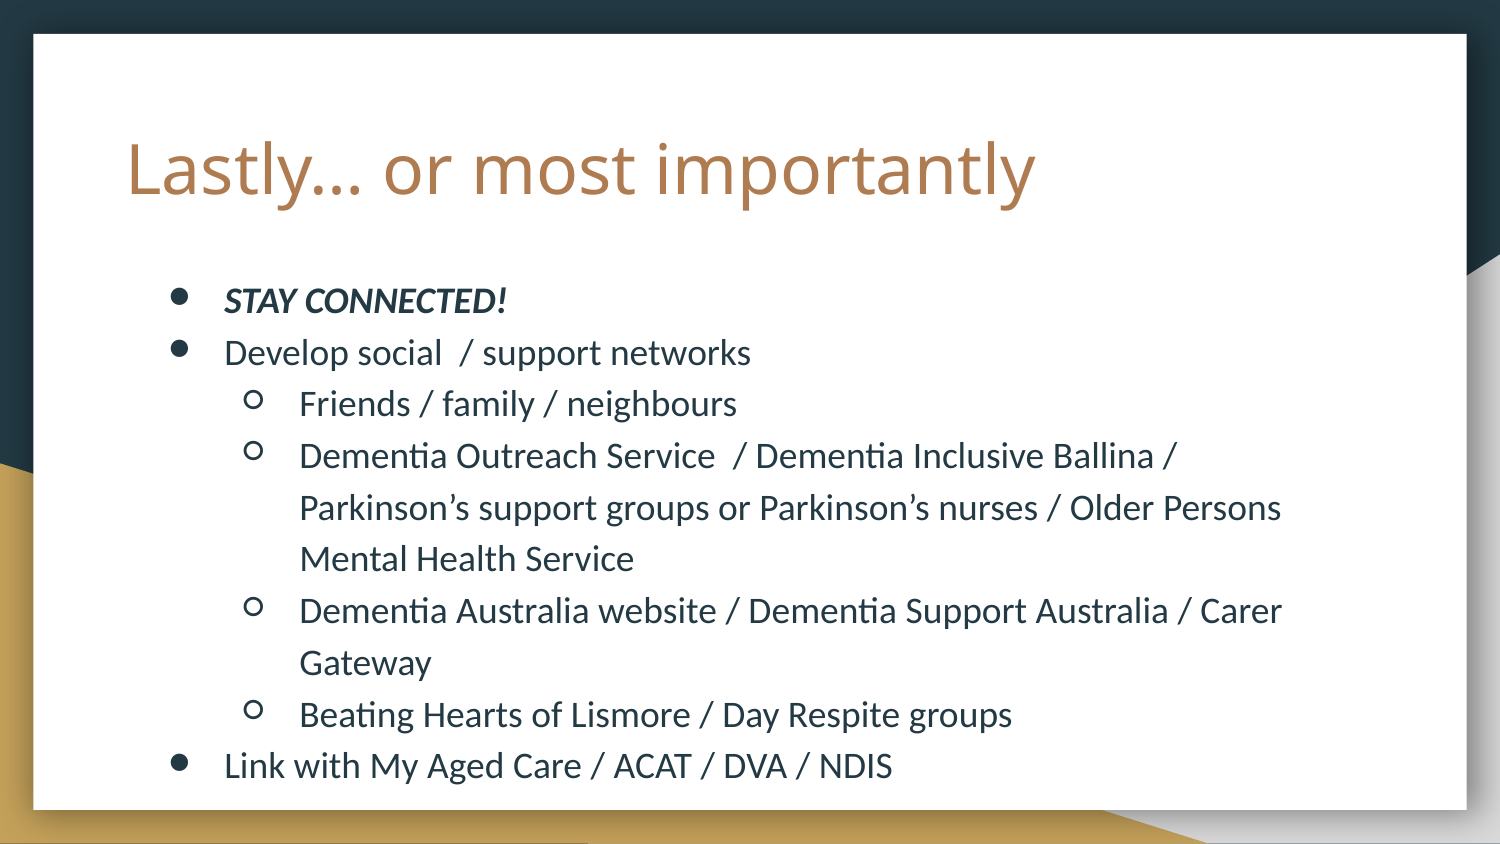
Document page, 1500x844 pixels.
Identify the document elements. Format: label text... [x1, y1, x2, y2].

title Lastly… or most importantly [110, 109, 1421, 267]
list STAY CONNECTED! Develop social / support networks Friends / family / neighbours Dementia Outreach Service / Dementia Inclusive Ballina / Parkinson’s support groups or Parkinson’s nurses / Older Persons Mental Health Service Dementia Australia website / Dementia Support Australia / Carer Gateway Beating Hearts of Lismore / Day Respite groups Link with My Aged Care / ACAT / DVA / NDIS [134, 254, 1366, 844]
